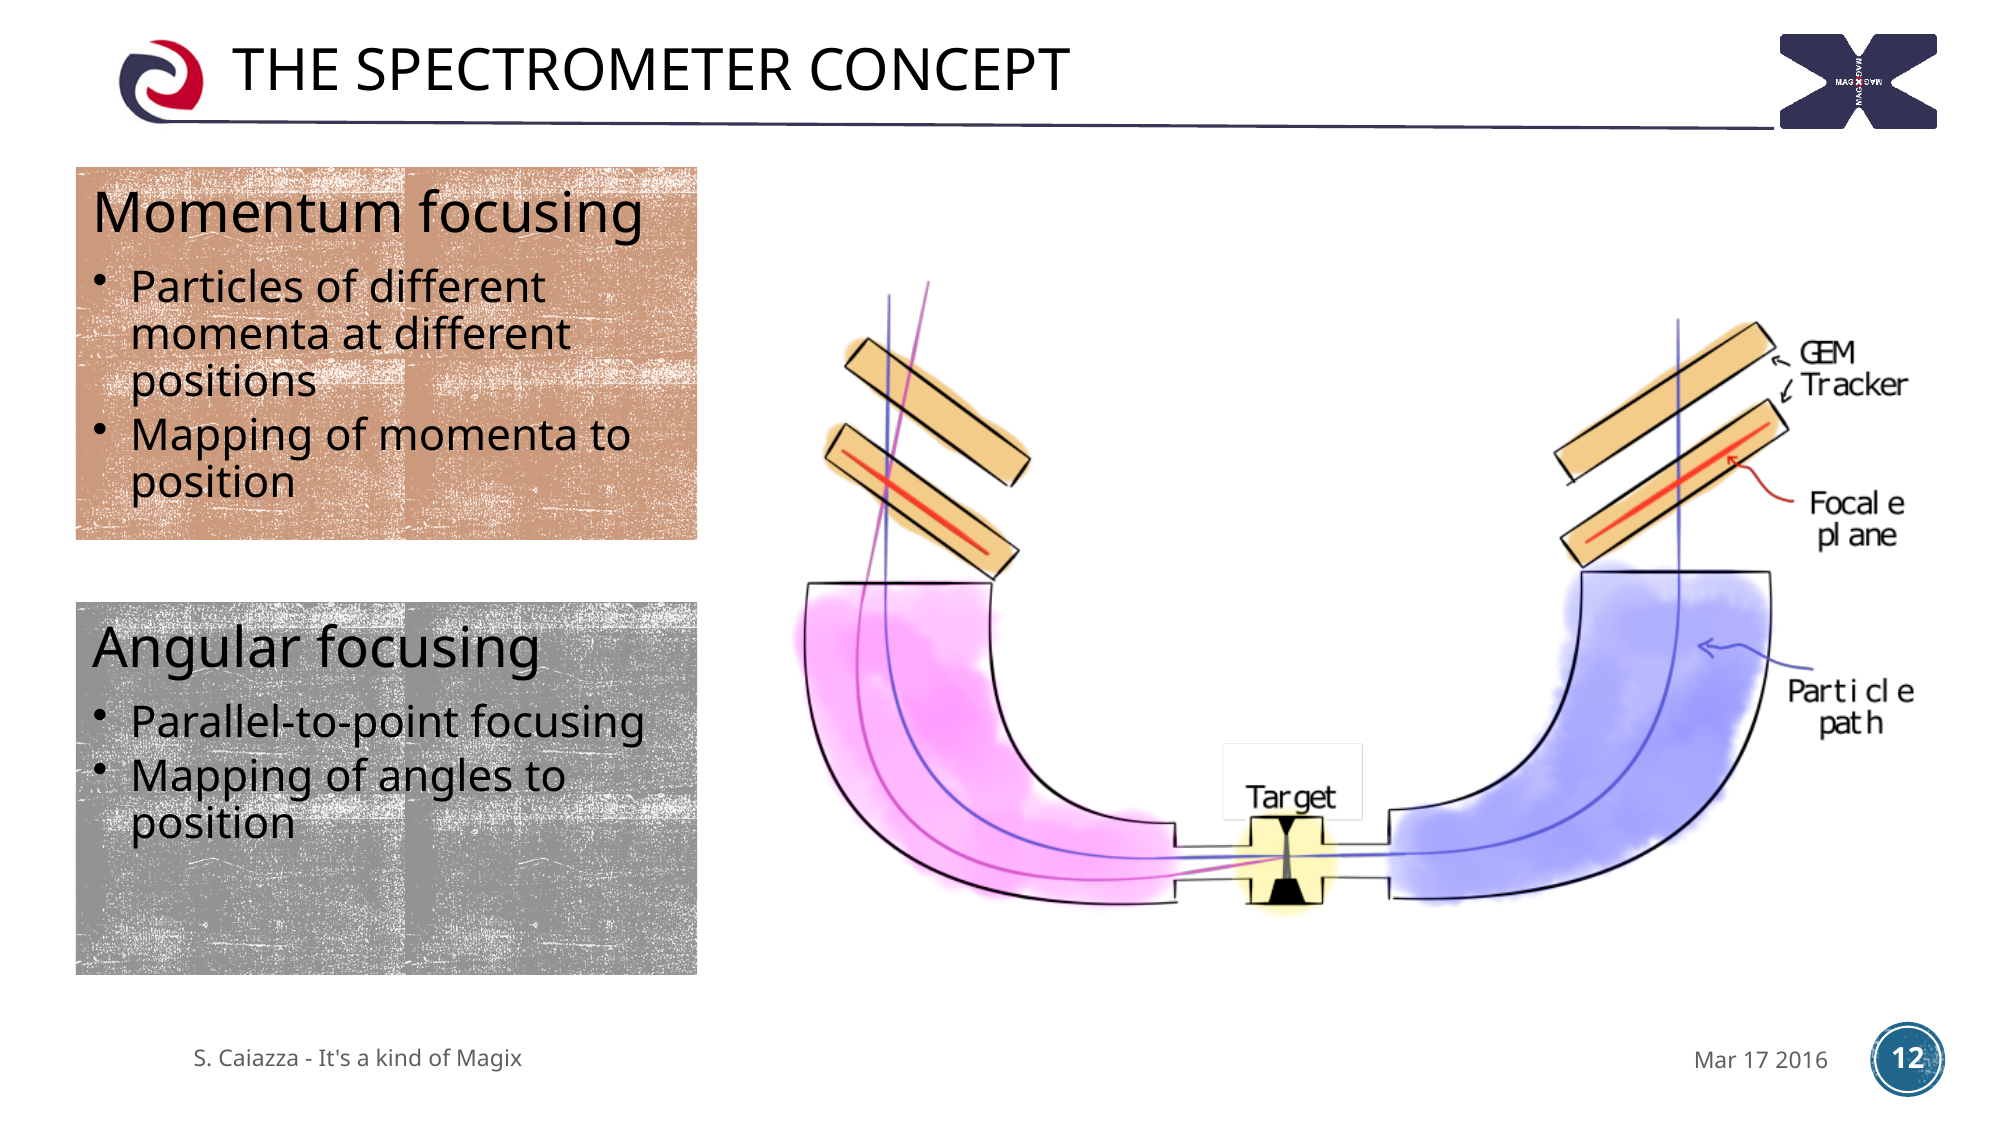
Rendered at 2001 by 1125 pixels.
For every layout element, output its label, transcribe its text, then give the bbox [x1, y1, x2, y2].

picture [772, 277, 2000, 933]
footer S. Caiazza - It's a kind of Magix [178, 1028, 1217, 1089]
title The spectrometer concept [217, 29, 1745, 115]
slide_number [1306, 1028, 1844, 1089]
slide_number 12 [1855, 1028, 1961, 1089]
picture [106, 26, 214, 135]
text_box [79, 153, 694, 990]
picture [1780, 34, 1937, 129]
